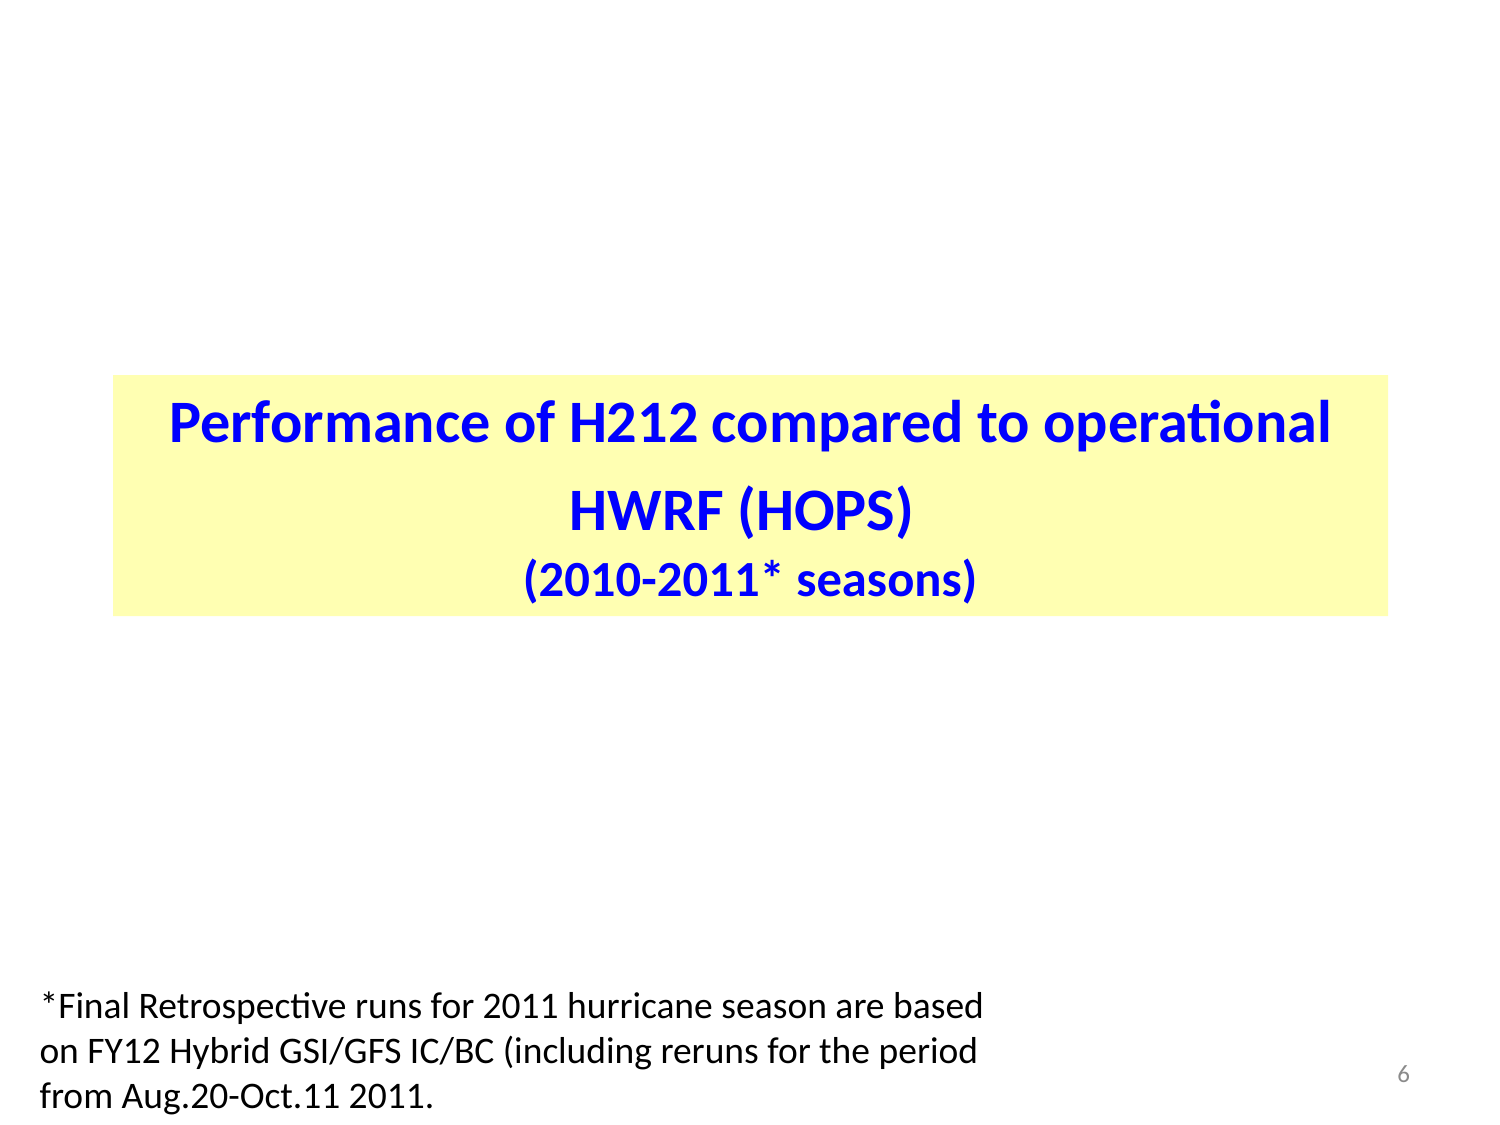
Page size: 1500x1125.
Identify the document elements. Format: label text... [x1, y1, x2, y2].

text_box Performance of H212 compared to operational HWRF (HOPS) (2010-2011* seasons) [113, 375, 1389, 617]
text_box *Final Retrospective runs for 2011 hurricane season are based on FY12 Hybrid GSI/GFS IC/BC (including reruns for the period from Aug.20-Oct.11 2011. [24, 973, 1013, 1124]
slide_number 6 [1074, 1042, 1425, 1103]
